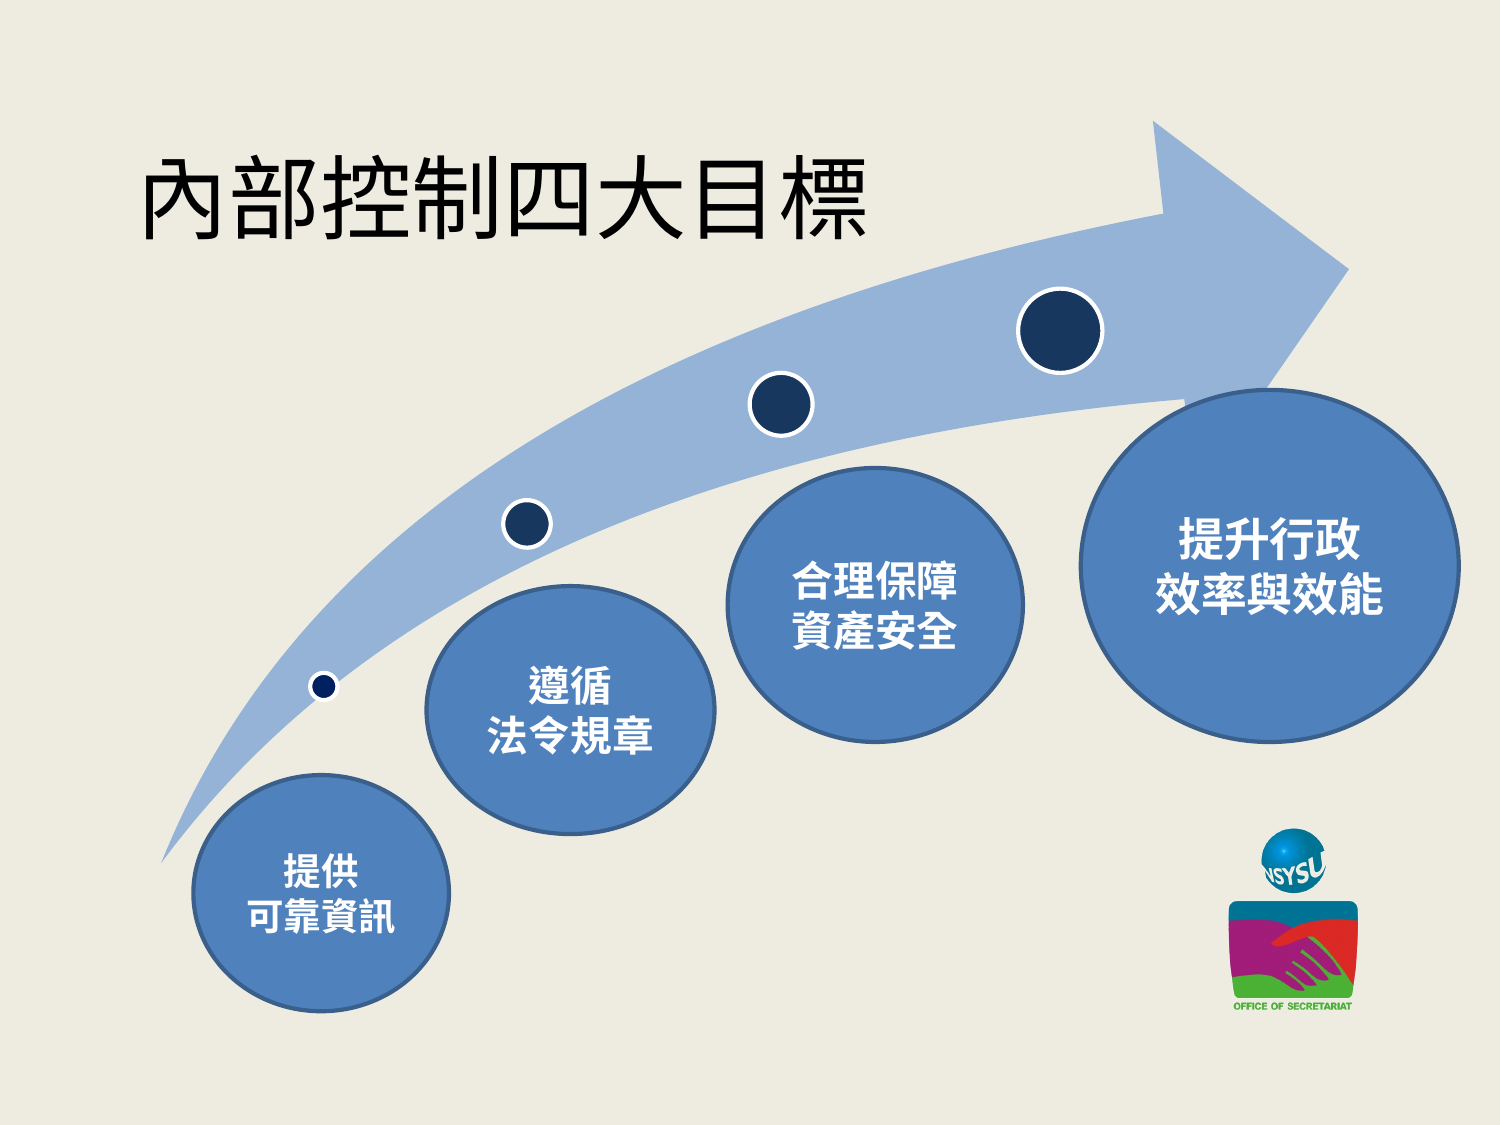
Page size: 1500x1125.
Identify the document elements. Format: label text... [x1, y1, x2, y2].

text_box 提供 可靠資訊 [191, 873, 452, 1014]
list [111, 120, 1463, 864]
picture [1210, 810, 1377, 1029]
title 內部控制四大目標 [0, 101, 1179, 290]
